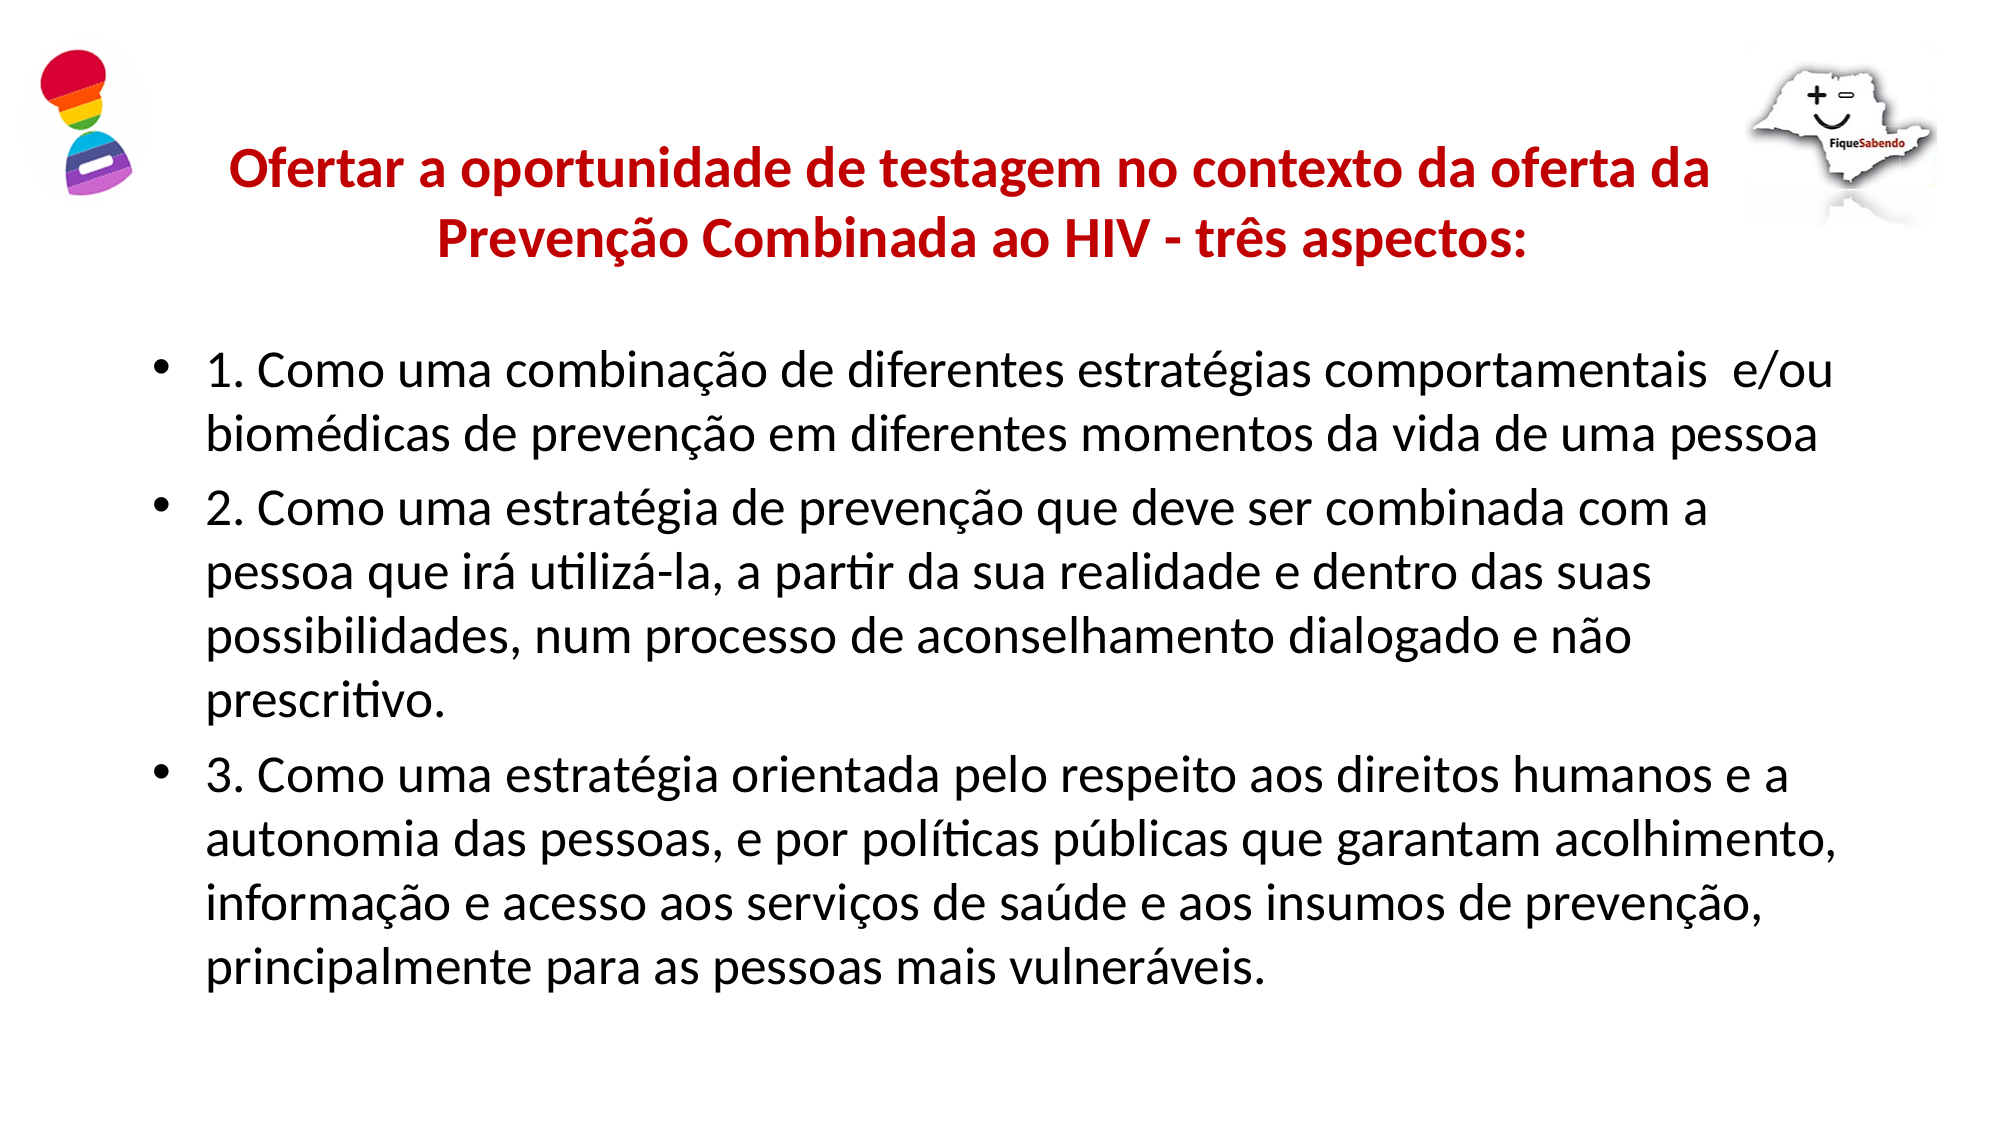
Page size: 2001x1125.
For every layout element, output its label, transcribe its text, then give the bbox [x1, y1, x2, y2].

list 1. Como uma combinação de diferentes estratégias comportamentais e/ou biomédicas de prevenção em diferentes momentos da vida de uma pessoa 2. Como uma estratégia de prevenção que deve ser combinada com a pessoa que irá utilizá-la, a partir da sua realidade e dentro das suas possibilidades, num processo de aconselhamento dialogado e não prescritivo. 3. Como uma estratégia orientada pelo respeito aos direitos humanos e a autonomia das pessoas, e por políticas públicas que garantam acolhimento, informação e acesso aos serviços de saúde e aos insumos de prevenção, principalmente para as pessoas mais vulneráveis. [137, 326, 1863, 1041]
picture [20, 35, 150, 207]
picture [1745, 45, 1937, 334]
title Ofertar a oportunidade de testagem no contexto da oferta da Prevenção Combinada ao HIV - três aspectos: [114, 125, 1840, 343]
